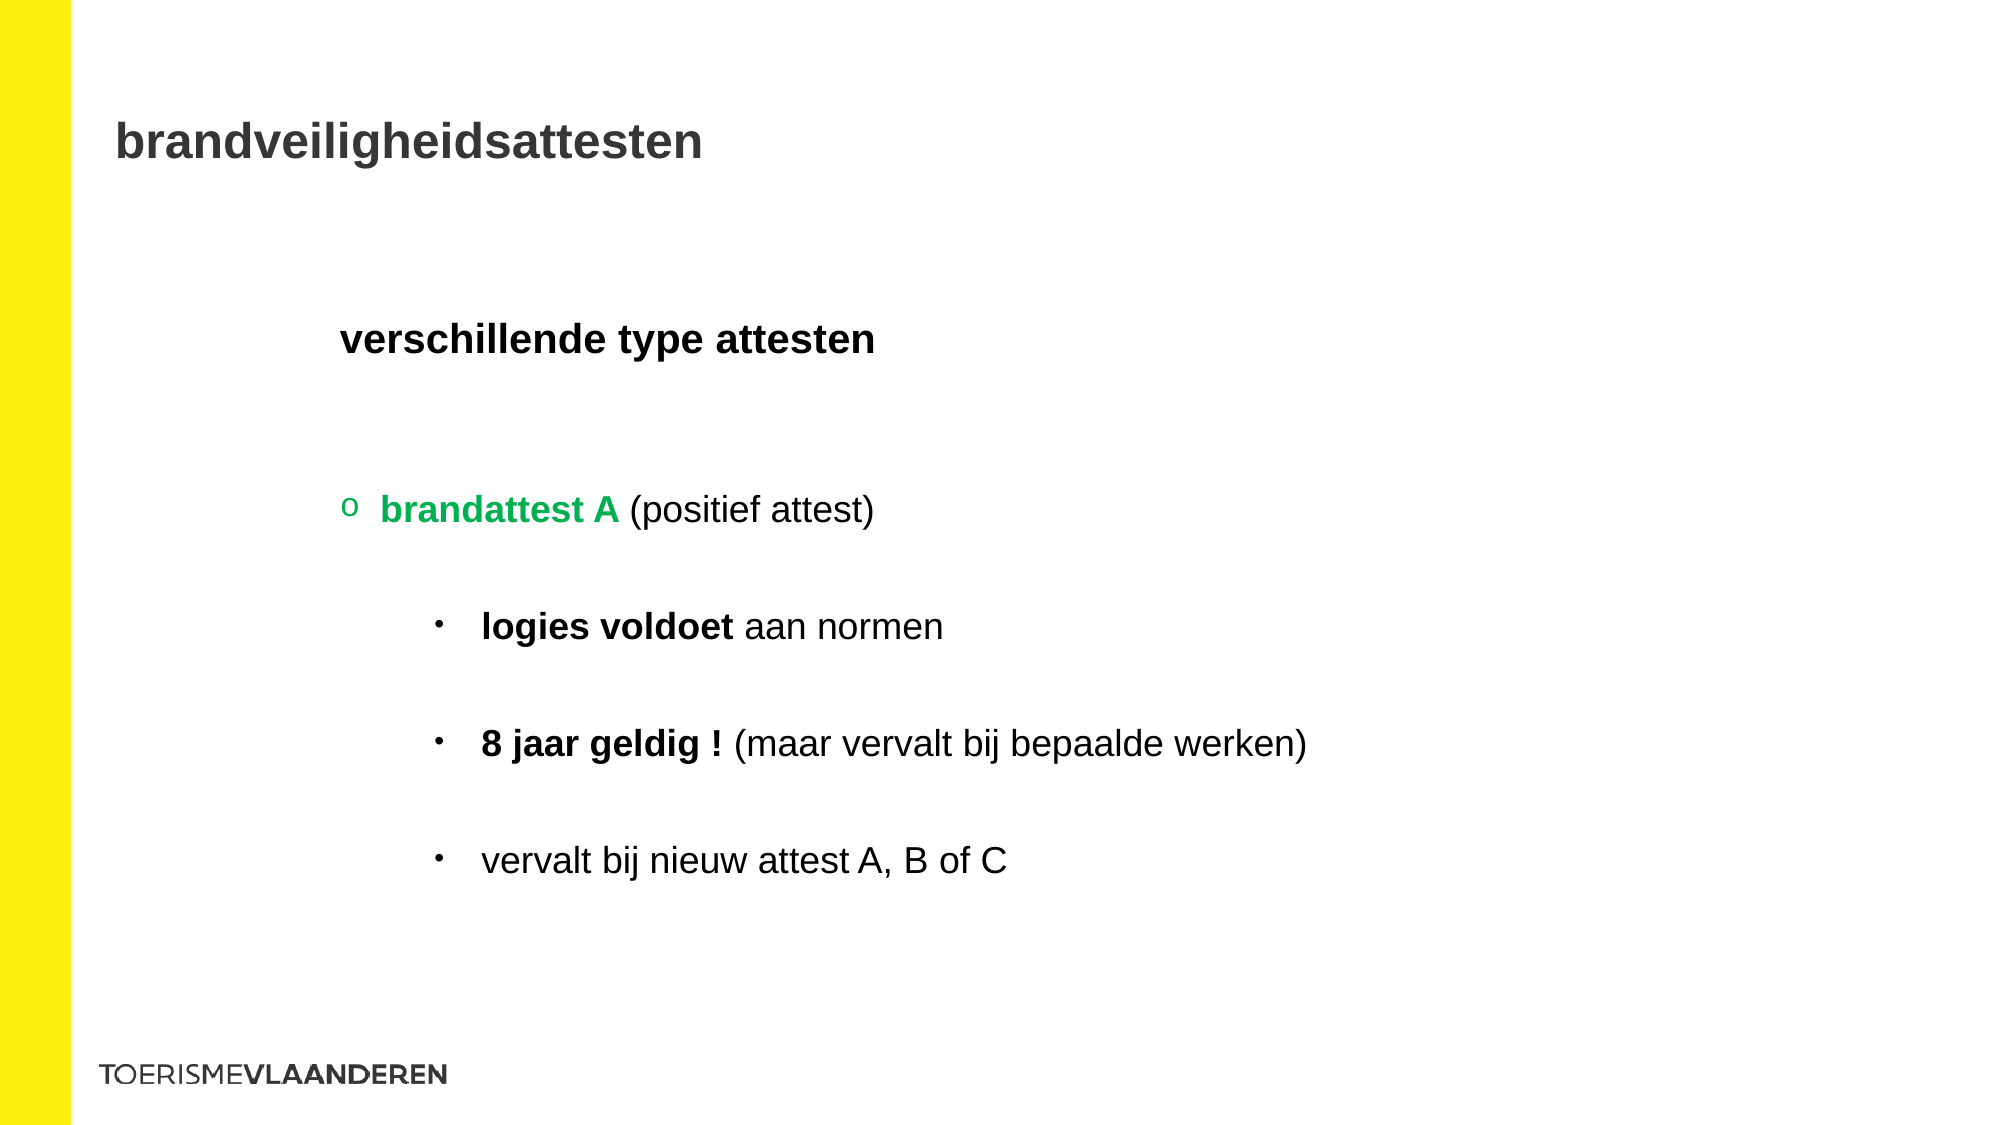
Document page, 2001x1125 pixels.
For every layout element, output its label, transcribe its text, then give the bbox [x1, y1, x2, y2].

picture [99, 1064, 447, 1084]
list verschillende type attesten brandattest A (positief attest) logies voldoet aan normen 8 jaar geldig ! (maar vervalt bij bepaalde werken) vervalt bij nieuw attest A, B of C [324, 262, 1675, 1005]
title brandveiligheidsattesten [99, 45, 1900, 233]
